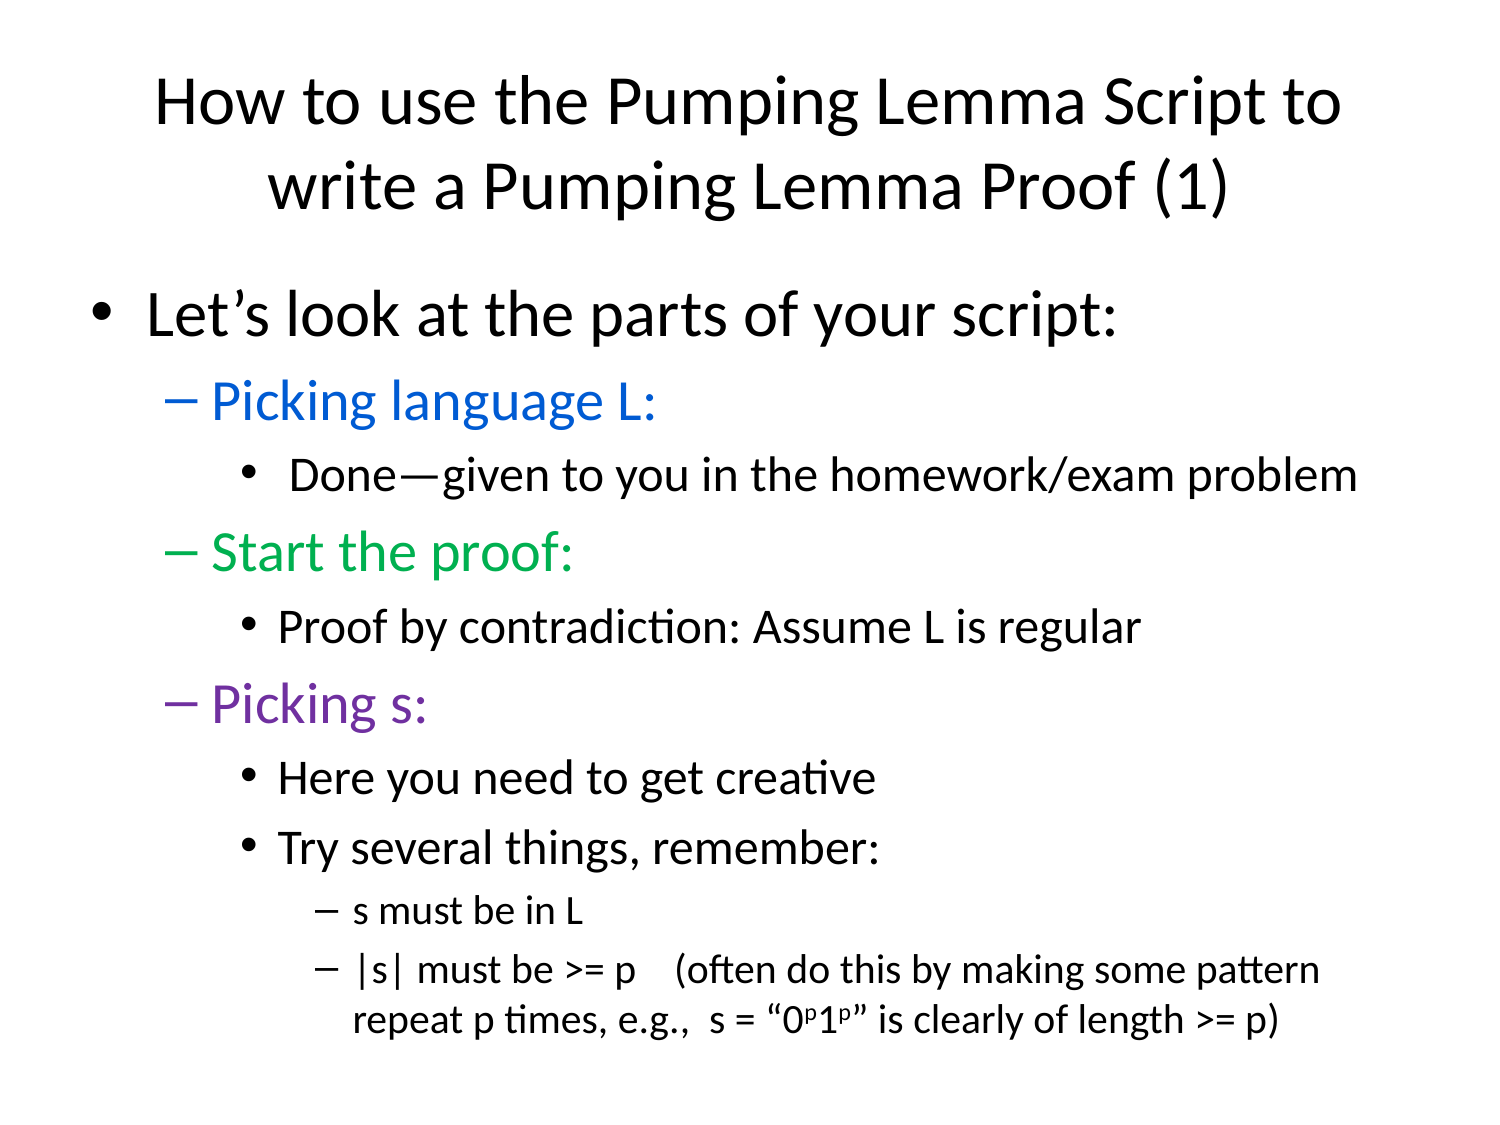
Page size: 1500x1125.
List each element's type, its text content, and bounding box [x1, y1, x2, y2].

title How to use the Pumping Lemma Script to write a Pumping Lemma Proof (1) [75, 45, 1425, 233]
list Let’s look at the parts of your script: Picking language L: Done—given to you in the homework/exam problem Start the proof: Proof by contradiction: Assume L is regular Picking s: Here you need to get creative Try several things, remember: s must be in L |s| must be >= p (often do this by making some pattern repeat p times, e.g., s = “0p1p” is clearly of length >= p) [75, 262, 1425, 1075]
